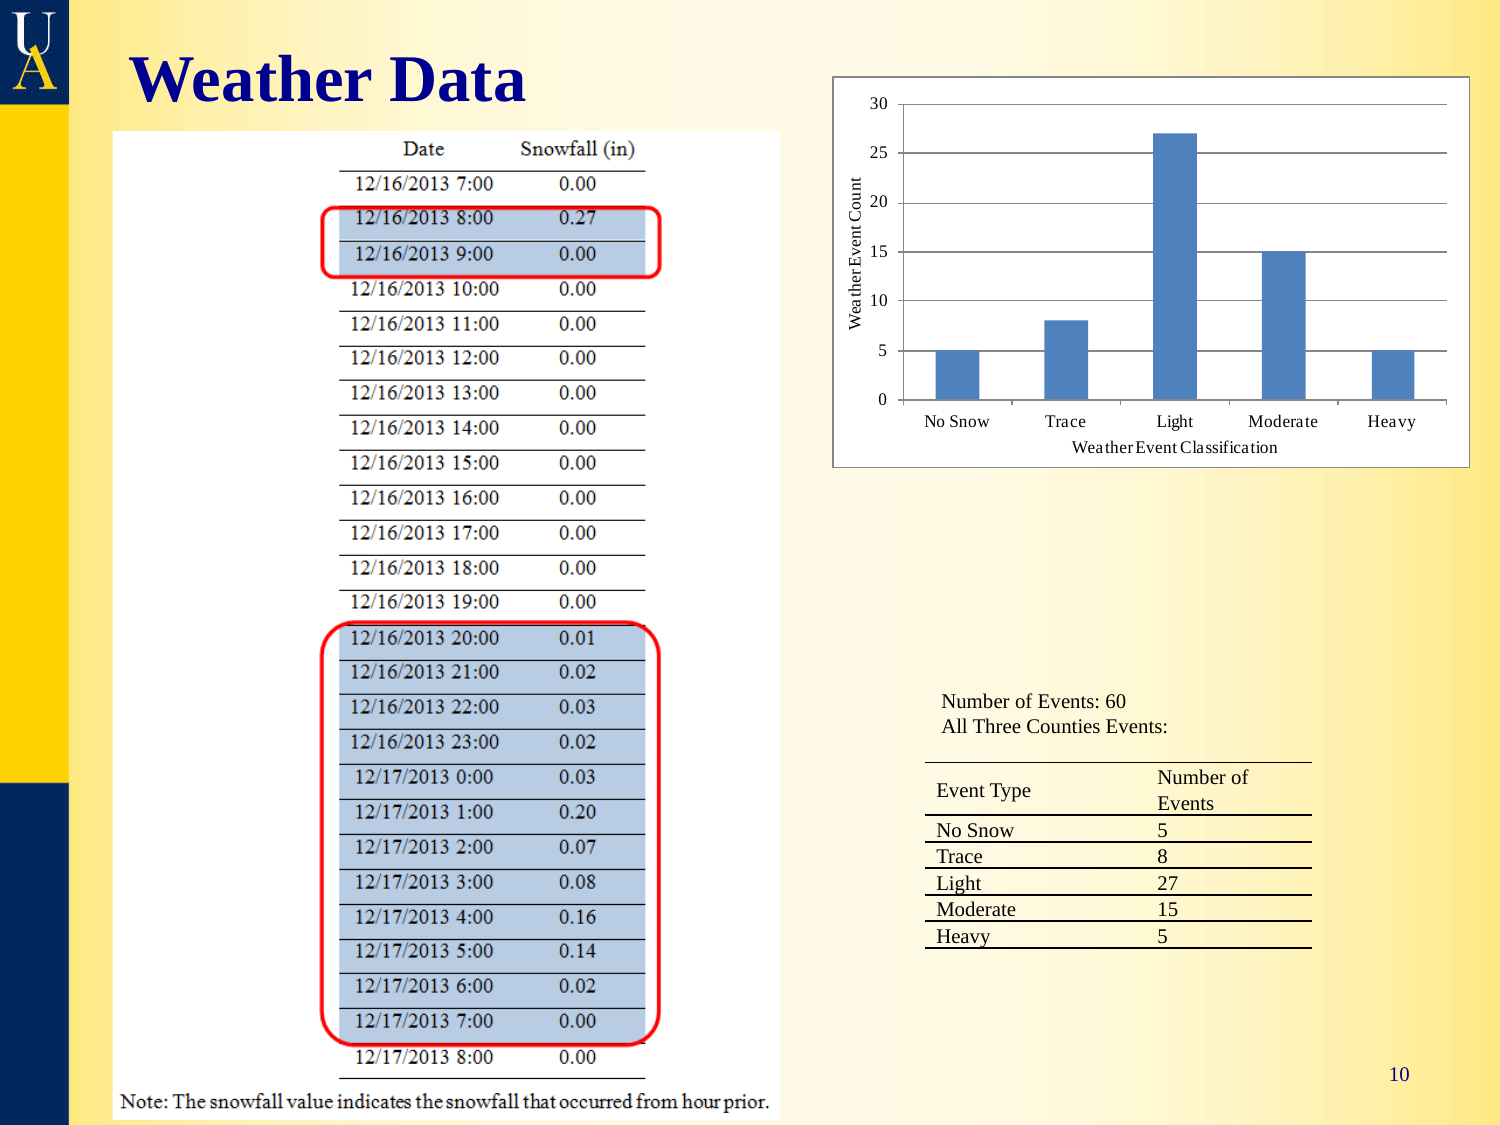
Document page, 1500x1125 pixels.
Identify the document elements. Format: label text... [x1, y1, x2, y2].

table_cell 8 [1146, 843, 1312, 867]
slide_number 10 [1074, 1042, 1425, 1103]
table_header Event Type [925, 763, 1146, 814]
table_cell 27 [1146, 869, 1312, 894]
table_cell 15 [1146, 896, 1312, 920]
table_cell No Snow [925, 816, 1146, 841]
table_cell Light [925, 869, 1146, 894]
table_cell Moderate [925, 896, 1146, 920]
table_cell 5 [1146, 922, 1312, 947]
picture [0, 0, 1500, 1125]
table_cell 5 [1146, 816, 1312, 841]
table_cell Heavy [925, 922, 1146, 947]
title Weather Data [113, 5, 1499, 145]
table_header Number of Events [1146, 763, 1312, 814]
text_box Number of Events: 60 All Three Counties Events: [926, 680, 1184, 745]
table_cell Trace [925, 843, 1146, 867]
